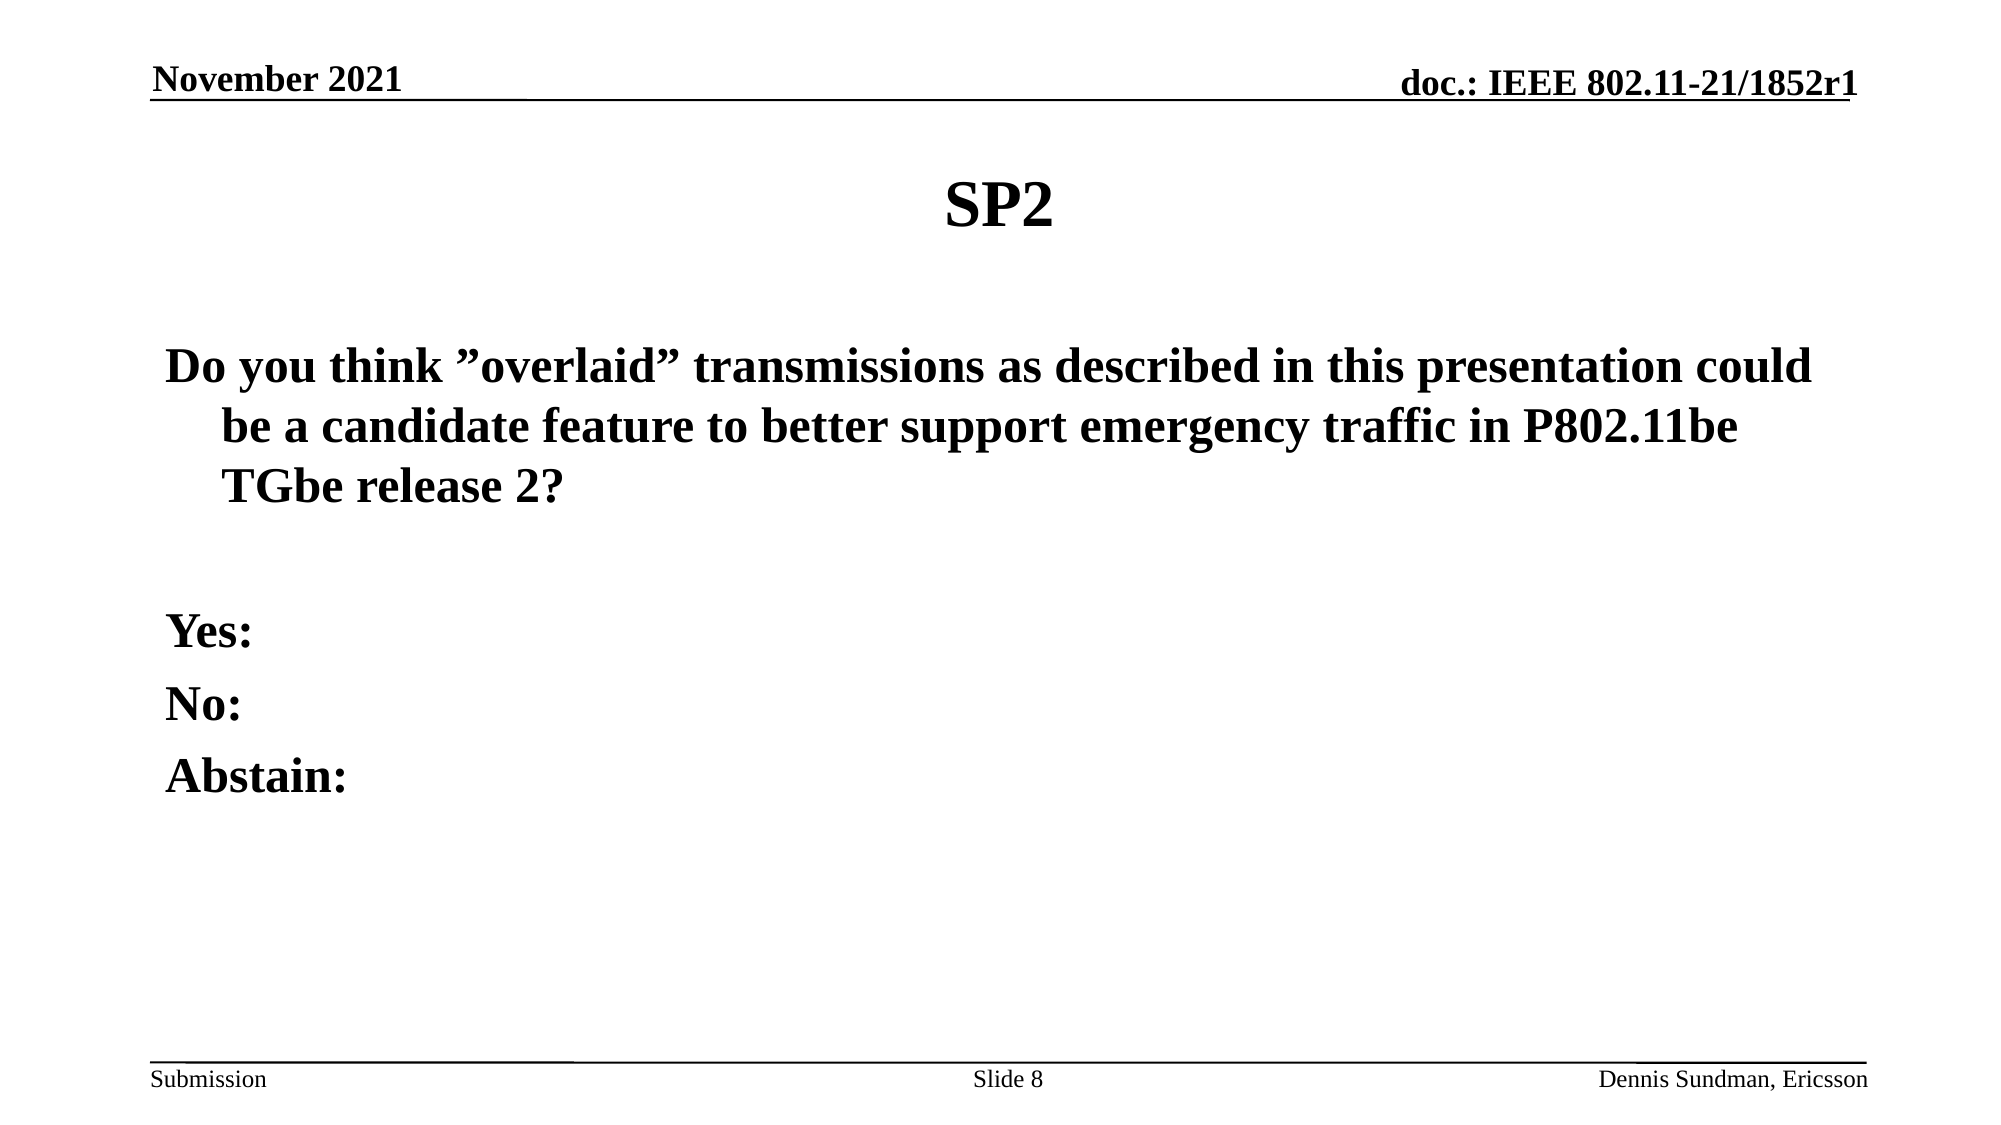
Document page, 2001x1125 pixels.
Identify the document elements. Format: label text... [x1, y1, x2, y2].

slide_number Slide 8 [950, 1061, 1067, 1123]
list Do you think ”overlaid” transmissions as described in this presentation could be a candidate feature to better support emergency traffic in P802.11be TGbe release 2? Yes: No: Abstain: [149, 324, 1850, 1000]
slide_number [152, 54, 563, 100]
title SP2 [149, 112, 1850, 288]
footer Dennis Sundman, Ericsson [1171, 1061, 1869, 1093]
